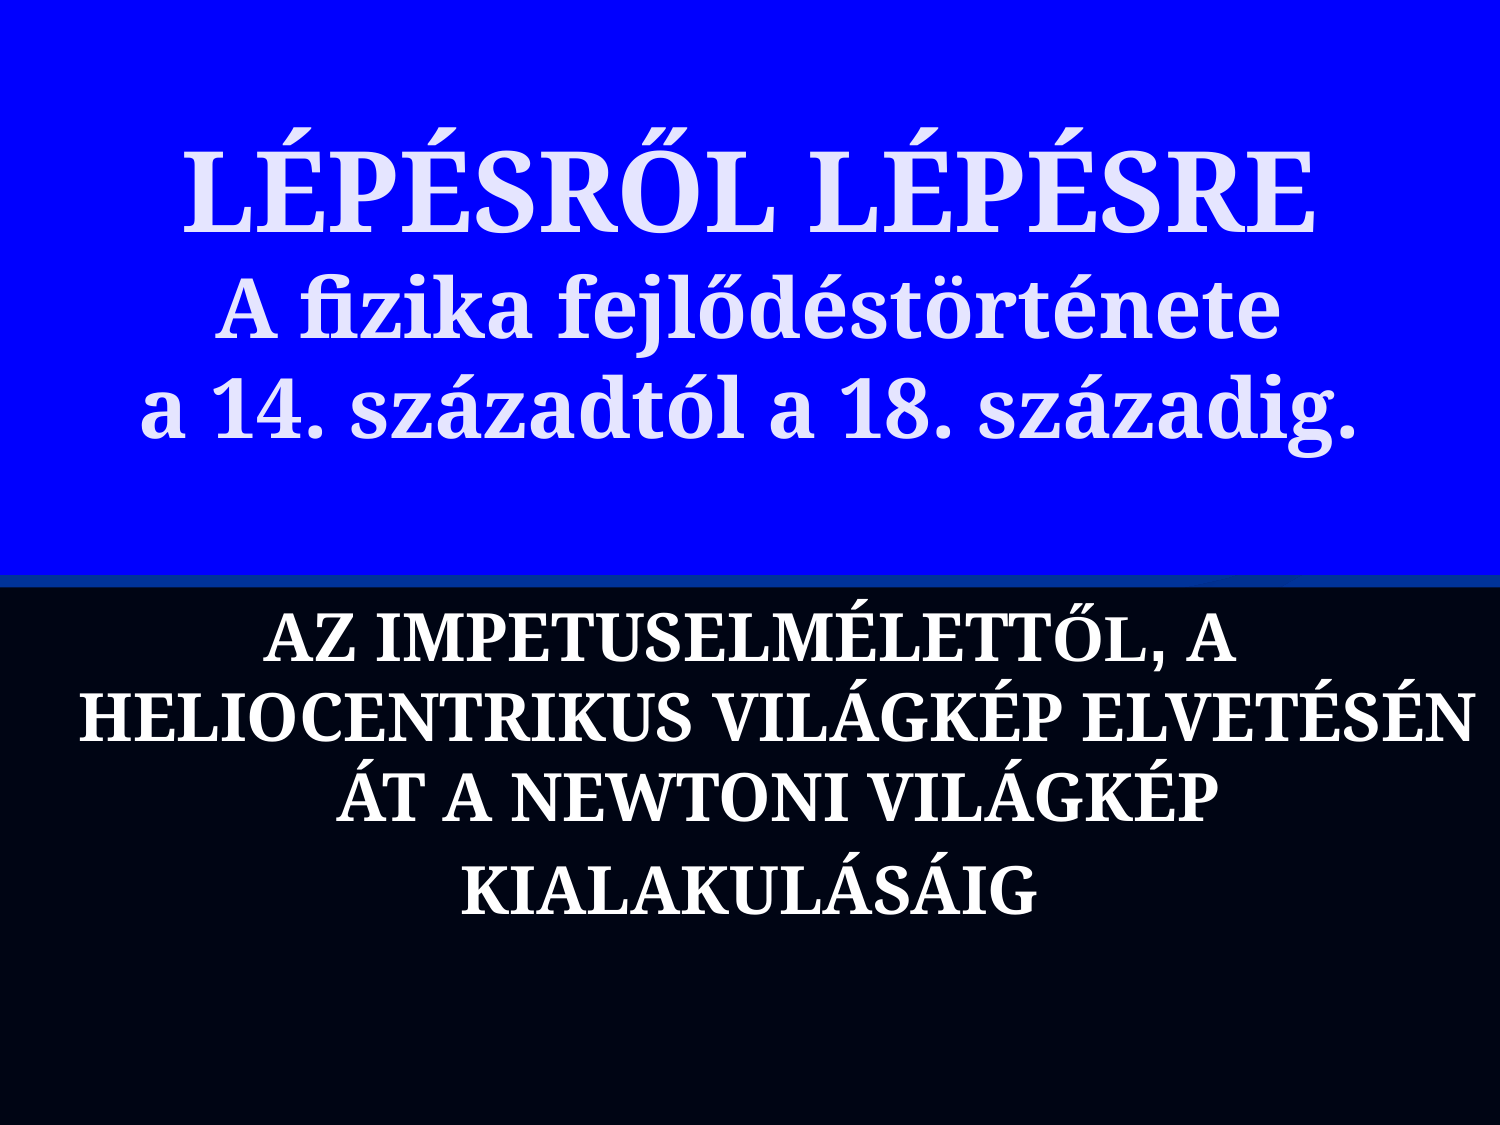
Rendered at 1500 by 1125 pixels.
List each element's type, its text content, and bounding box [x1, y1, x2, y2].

list AZ IMPETUSELMÉLETTŐL, A HELIOCENTRIKUS VILÁGKÉP ELVETÉSÉN ÁT A NEWTONI VILÁGKÉP KIALAKULÁSÁIG [0, 587, 1500, 1125]
title LÉPÉSRŐL LÉPÉSRE A fizika fejlődéstörténete a 14. századtól a 18. századig. [0, 0, 1500, 575]
